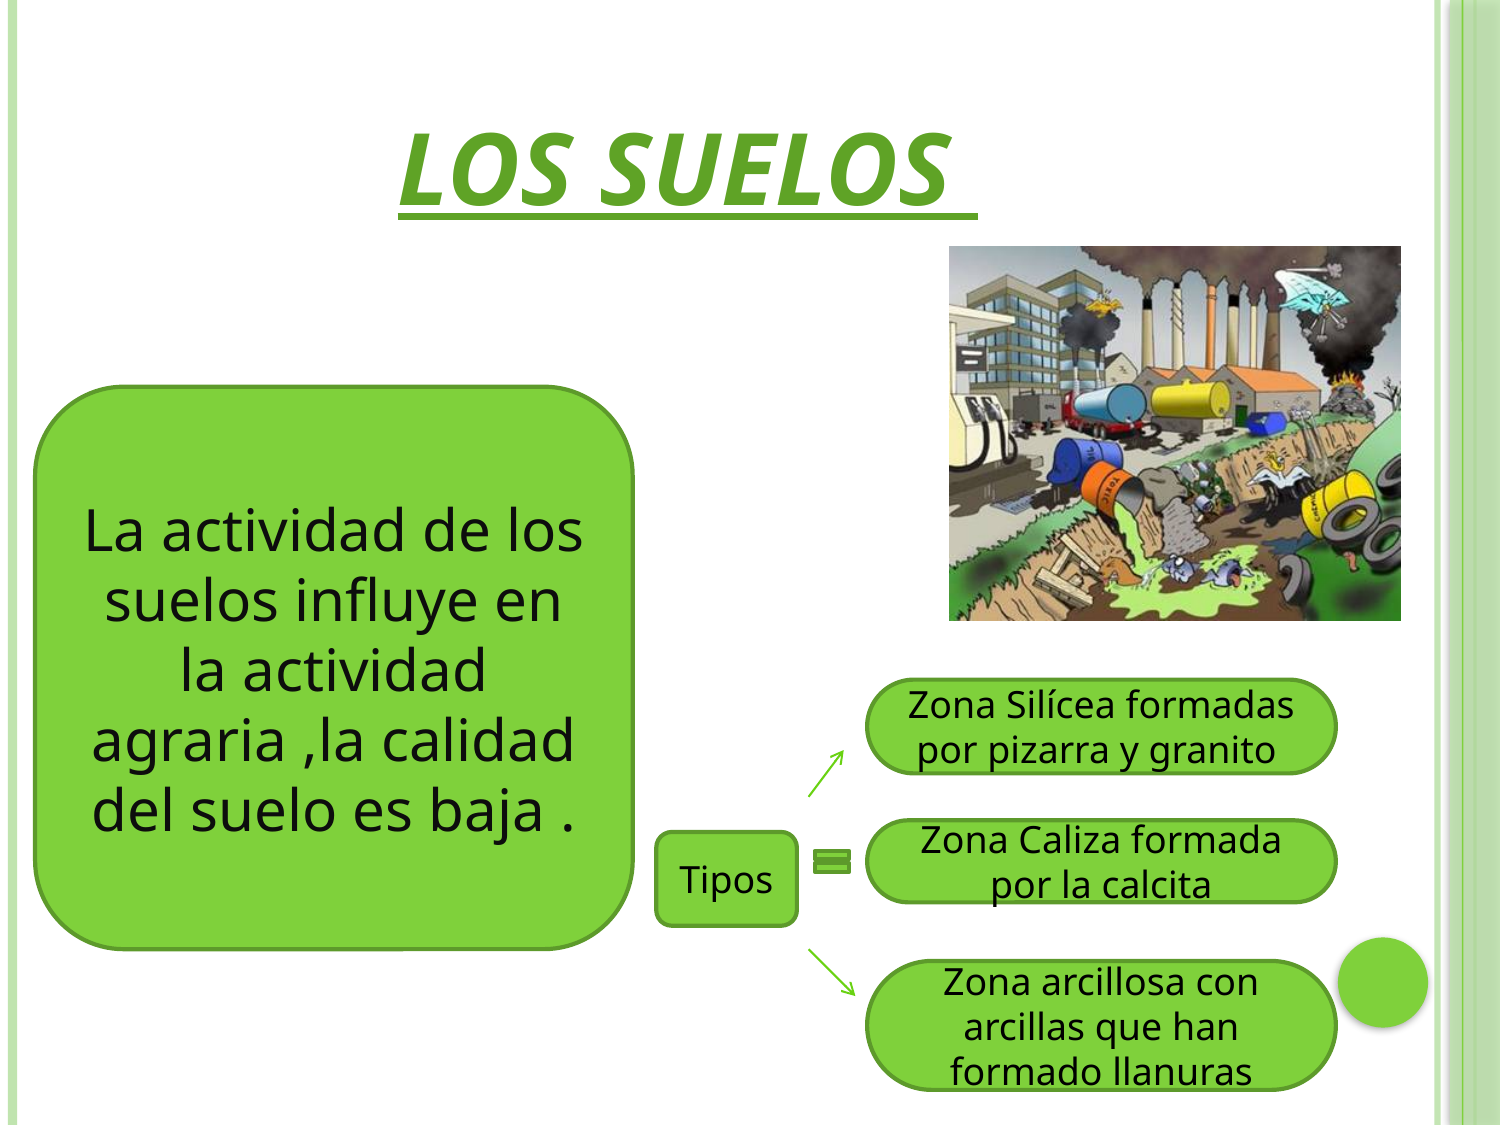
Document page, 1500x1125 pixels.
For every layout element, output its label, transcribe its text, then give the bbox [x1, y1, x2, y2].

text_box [802, 755, 851, 792]
text_box [813, 849, 851, 874]
text_box La actividad de los suelos influye en la actividad agraria ,la calidad del suelo es baja . [32, 384, 635, 952]
text_box Zona arcillosa con arcillas que han formado llanuras [865, 958, 1338, 1092]
text_box Tipos [654, 829, 799, 928]
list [948, 245, 1401, 622]
text_box Zona Silícea formadas por pizarra y granito [865, 677, 1338, 776]
text_box Zona Caliza formada por la calcita [865, 818, 1338, 905]
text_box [807, 948, 856, 997]
title Los Suelos [75, 45, 1300, 233]
